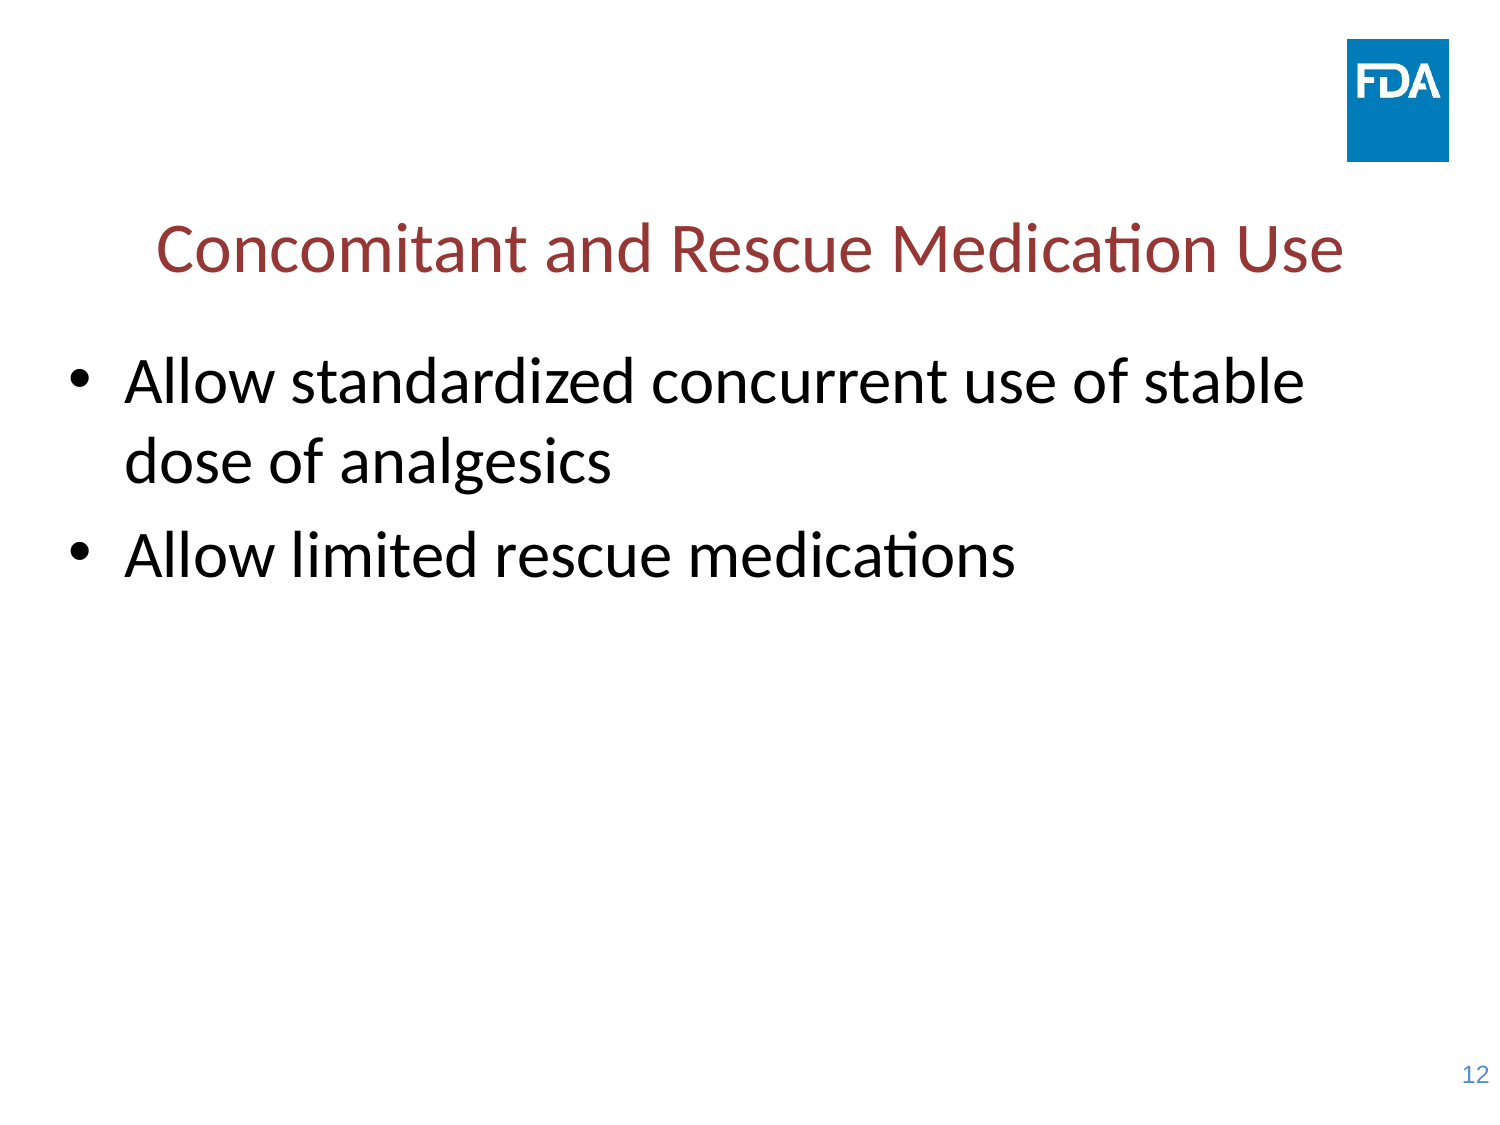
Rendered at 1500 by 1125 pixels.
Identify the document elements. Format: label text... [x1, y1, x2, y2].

list Allow standardized concurrent use of stable dose of analgesics Allow limited rescue medications [53, 329, 1449, 1033]
title Concomitant and Rescue Medication Use [53, 167, 1449, 320]
picture [1358, 63, 1409, 98]
picture [1409, 63, 1440, 98]
